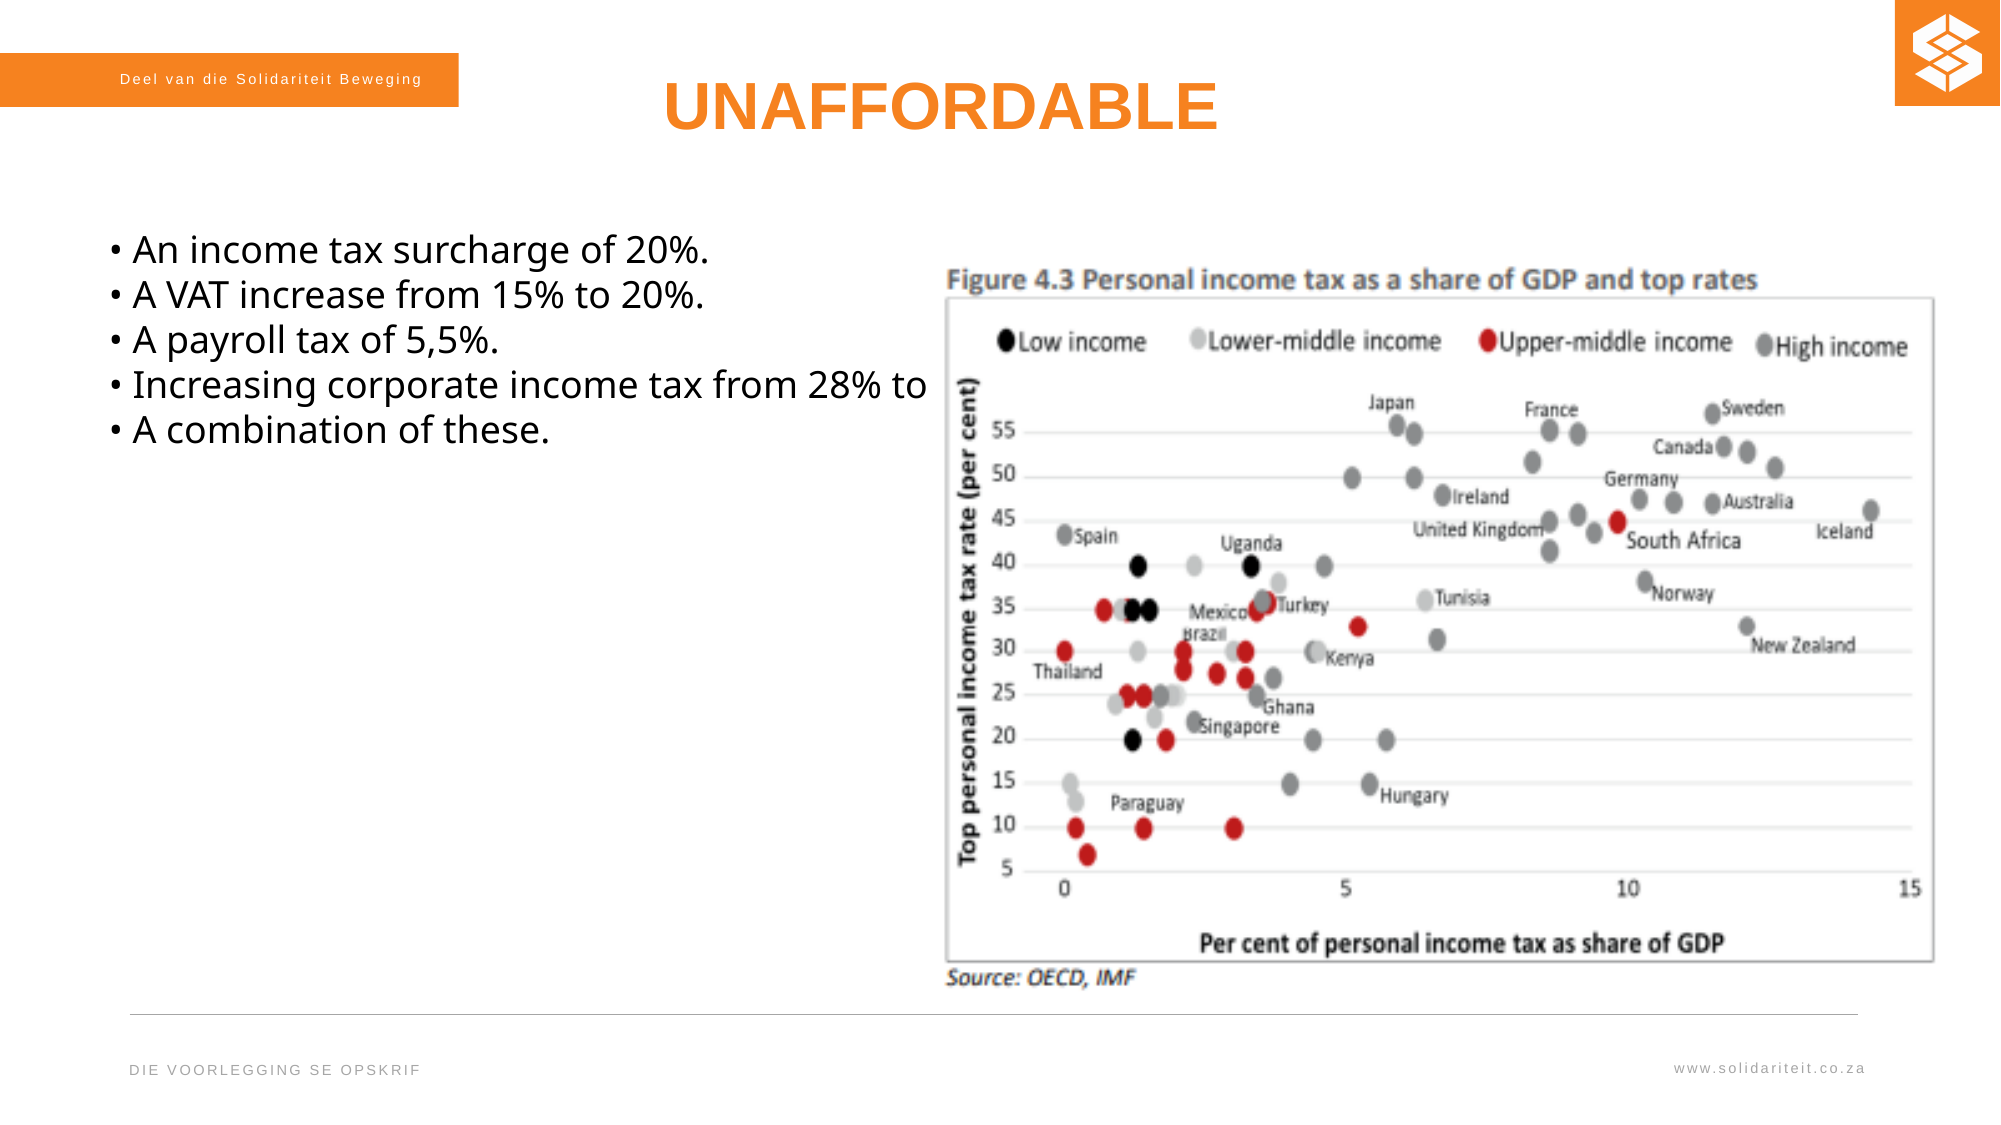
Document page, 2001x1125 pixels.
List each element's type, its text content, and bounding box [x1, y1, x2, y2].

text_box DIE VOORLEGGING SE OPSKRIF [114, 1044, 942, 1086]
text_box • An income tax surcharge of 20%. • A VAT increase from 15% to 20%. • A payroll tax of 5,5%. • Increasing corporate income tax from 28% to 42% • A combination of these. [93, 218, 1095, 459]
text_box www.solidariteit.co.za [1052, 1042, 1880, 1084]
picture [1913, 14, 1982, 92]
picture [938, 260, 1943, 1001]
text_box UNAFFORDABLE [432, 37, 1451, 151]
